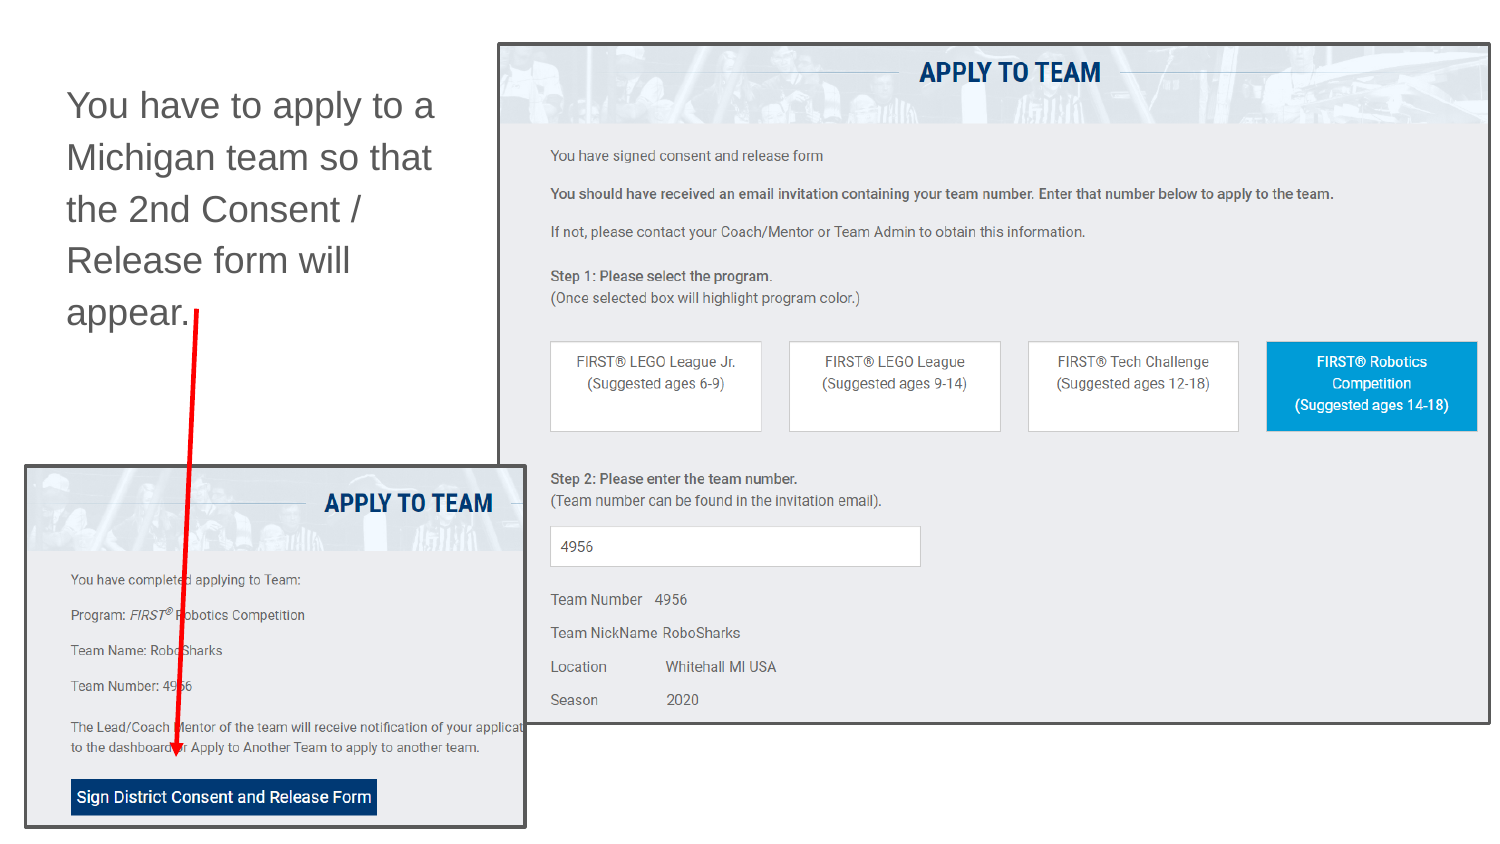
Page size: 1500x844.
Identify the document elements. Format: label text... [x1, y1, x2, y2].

list You have to apply to a Michigan team so that the 2nd Consent / Release form will appear. [51, 59, 462, 464]
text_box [175, 308, 197, 758]
picture [26, 45, 1488, 826]
